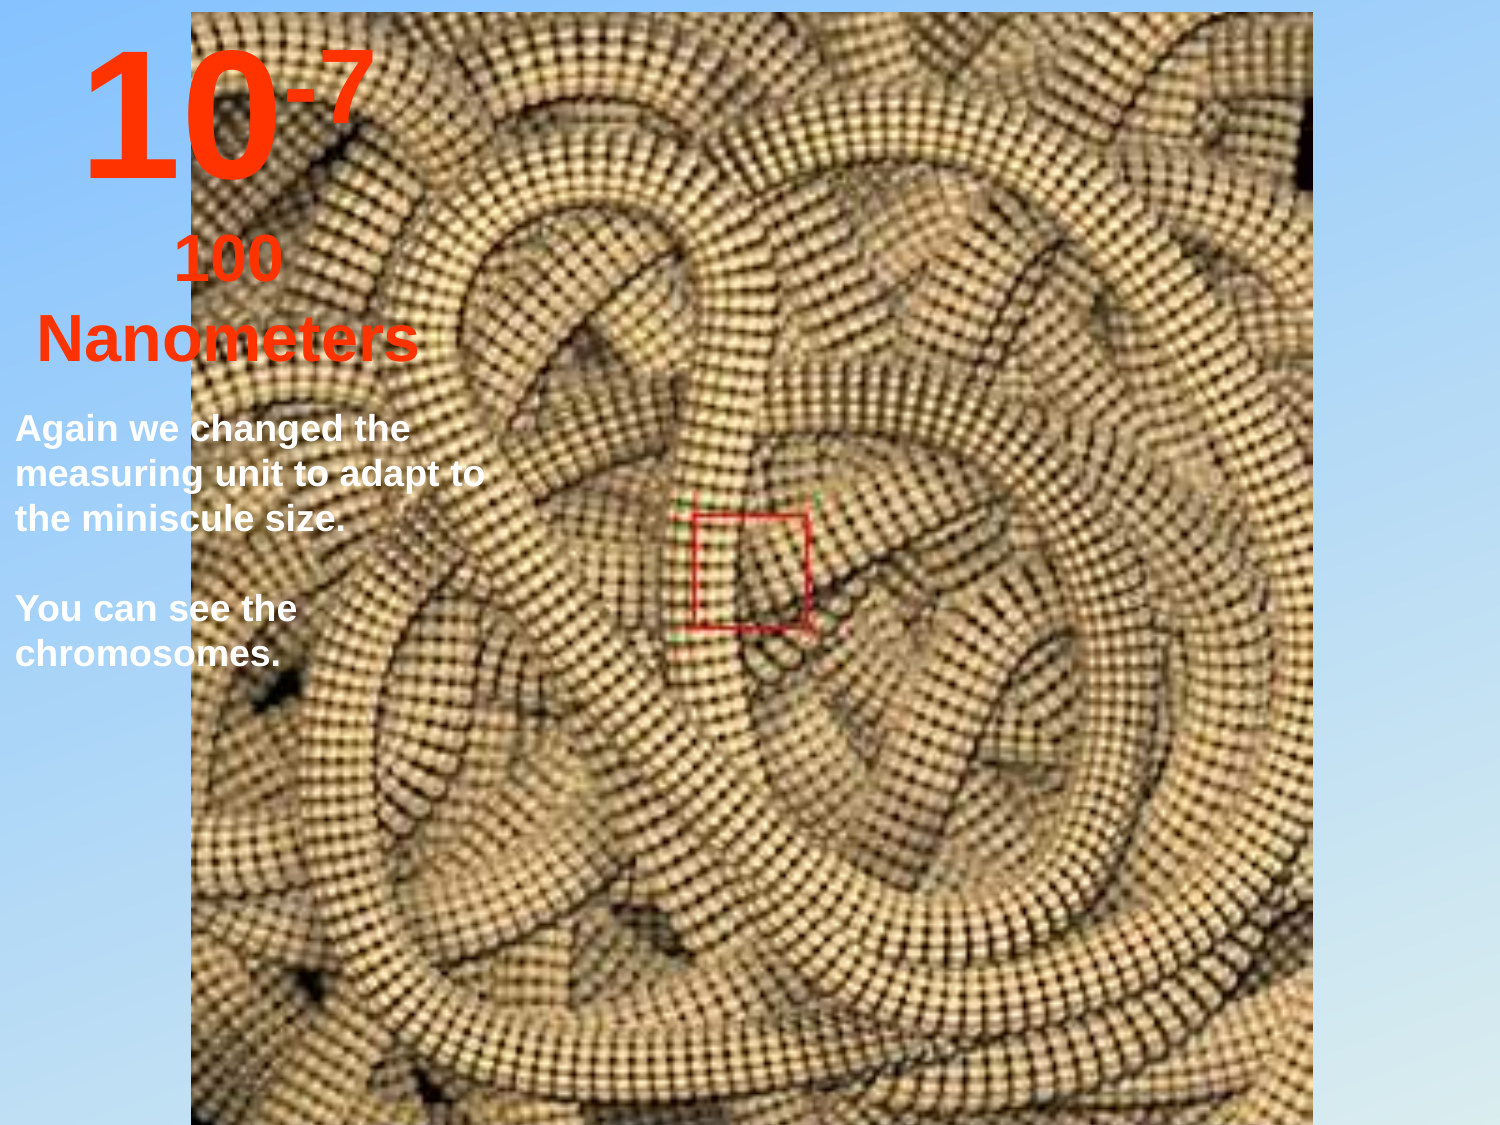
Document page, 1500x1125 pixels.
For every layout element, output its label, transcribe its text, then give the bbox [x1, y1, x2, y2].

text_box 10-7 100 Nanometers [2, 0, 455, 382]
text_box Again we changed the measuring unit to adapt to the miniscule size. You can see the chromosomes. [0, 397, 185, 682]
picture [190, 12, 1313, 1125]
